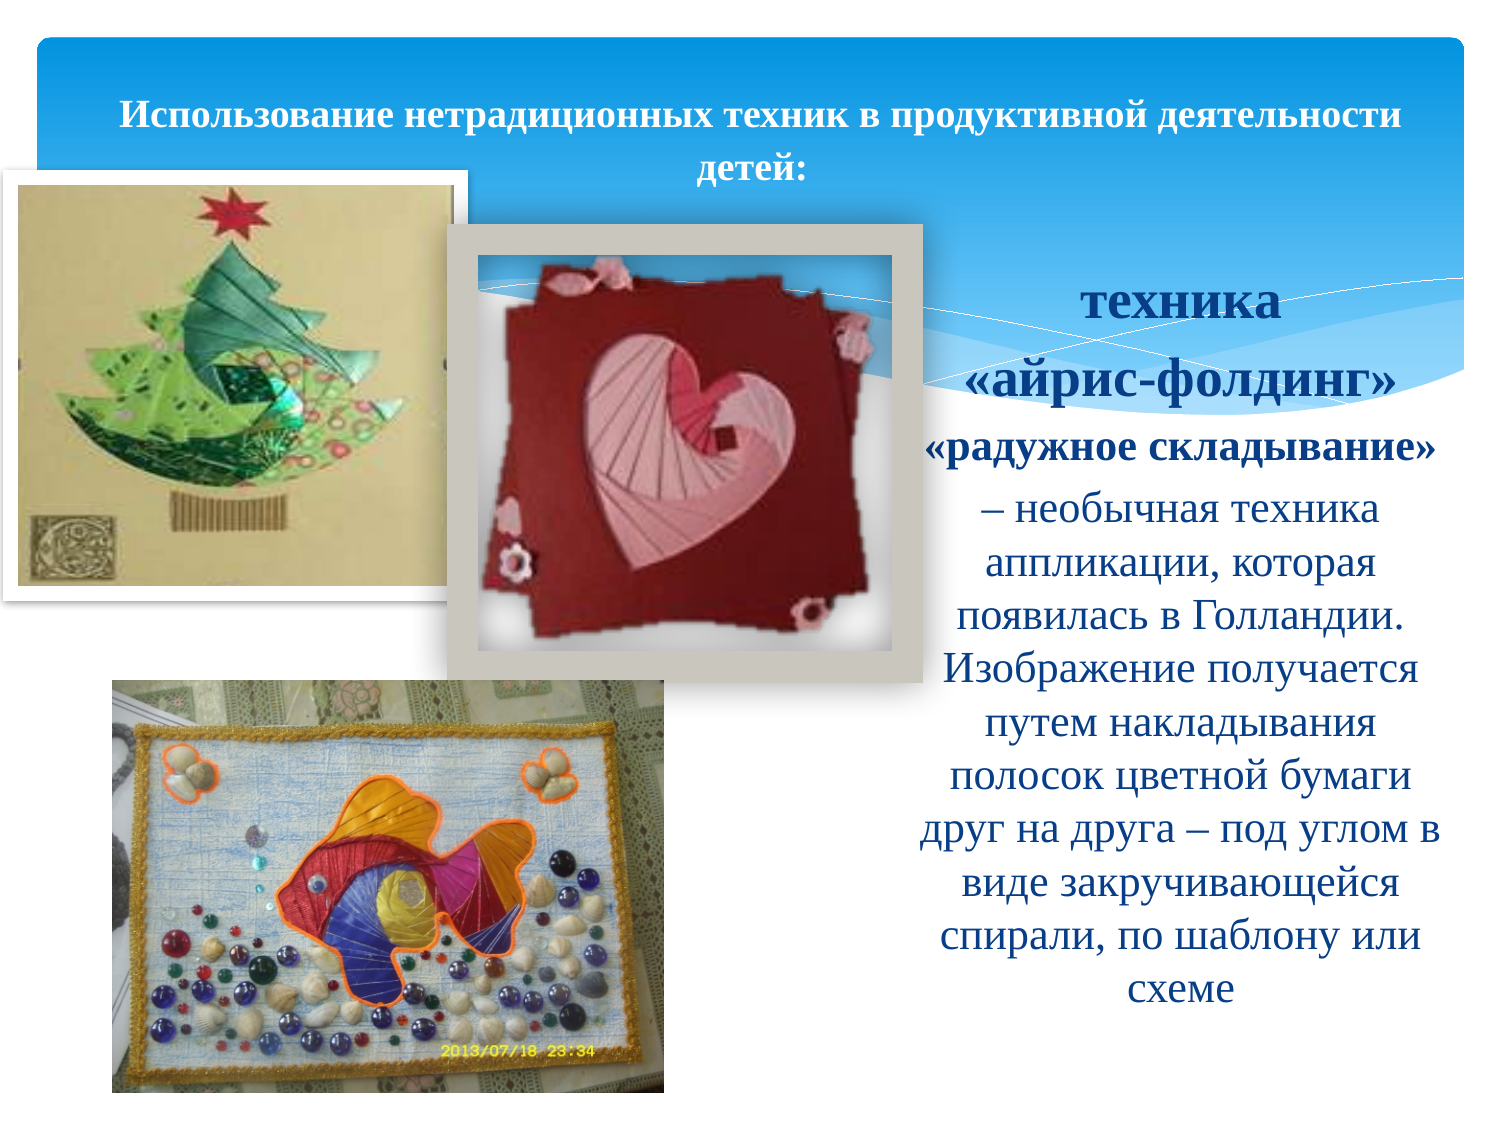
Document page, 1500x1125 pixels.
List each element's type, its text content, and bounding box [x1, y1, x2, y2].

picture [478, 255, 892, 652]
picture [111, 680, 664, 1093]
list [17, 184, 454, 587]
title Использование нетрадиционных техник в продуктивной деятельности детей: [77, 54, 1428, 197]
list техника «айрис-фолдинг» «радужное складывание» – необычная техника аппликации, которая появилась в Голландии. Изображение получается путем накладывания полосок цветной бумаги друг на друга – под углом в виде закручивающейся спирали, по шаблону или схеме [891, 255, 1471, 1024]
